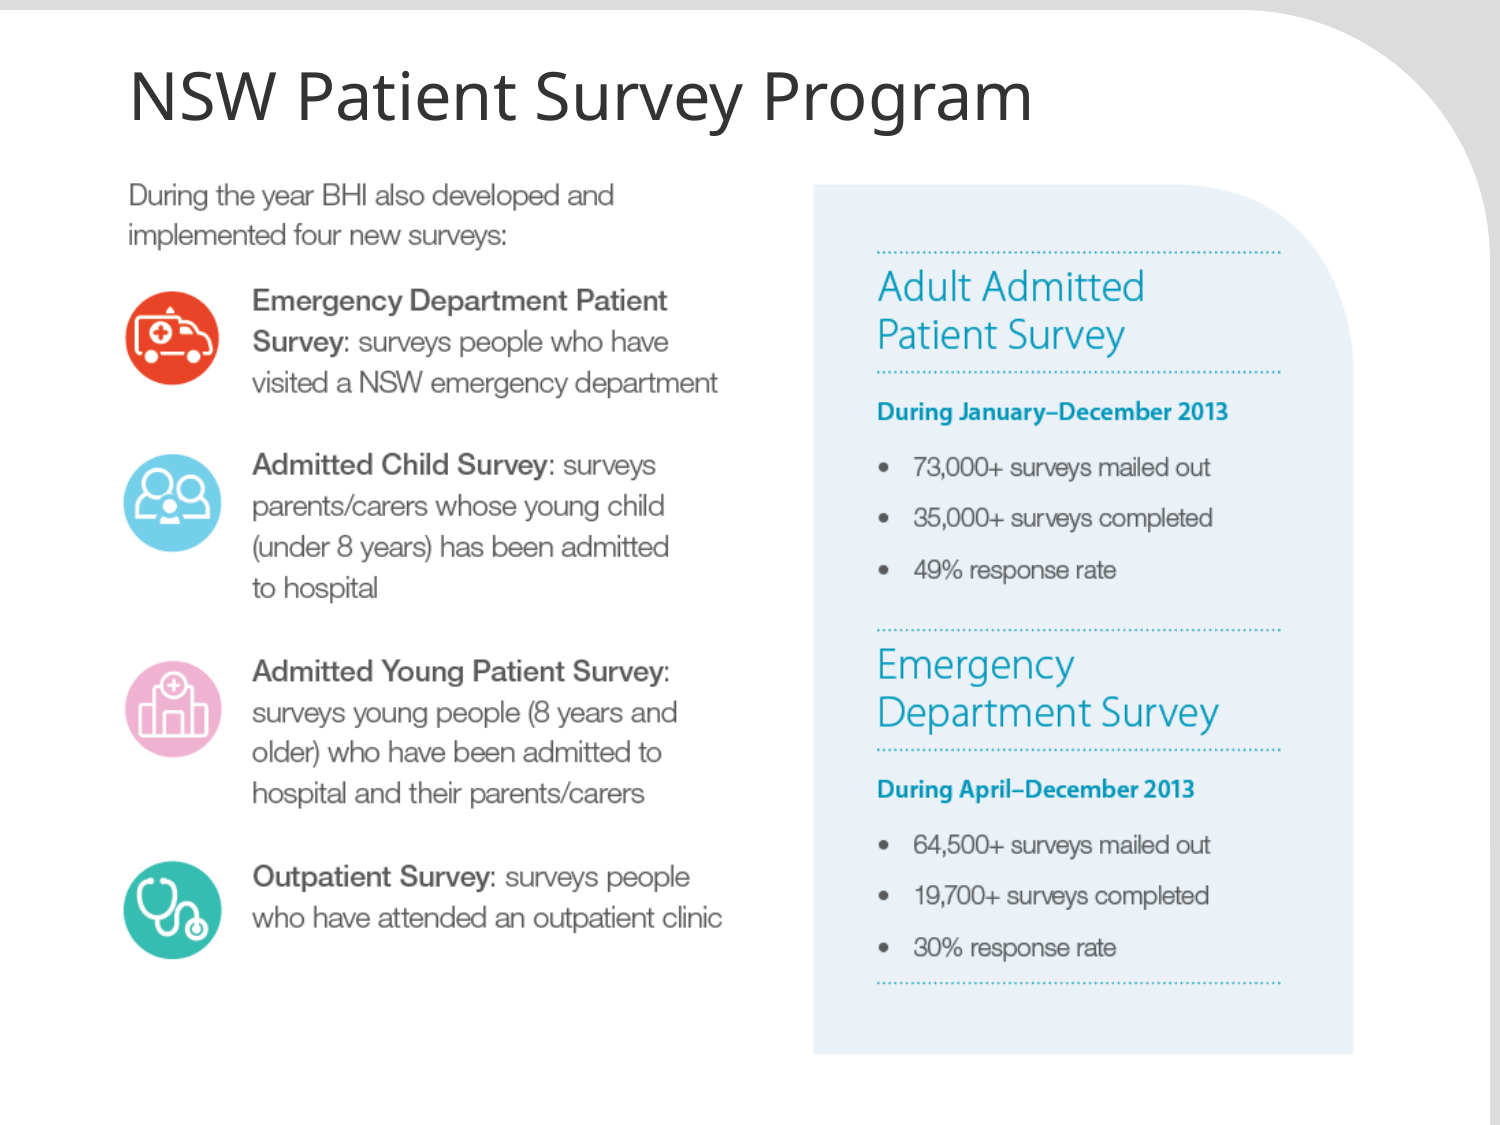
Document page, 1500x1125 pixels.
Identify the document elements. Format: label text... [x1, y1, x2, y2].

picture [102, 163, 1363, 1066]
text_box NSW Patient Survey Program [128, 28, 1458, 134]
